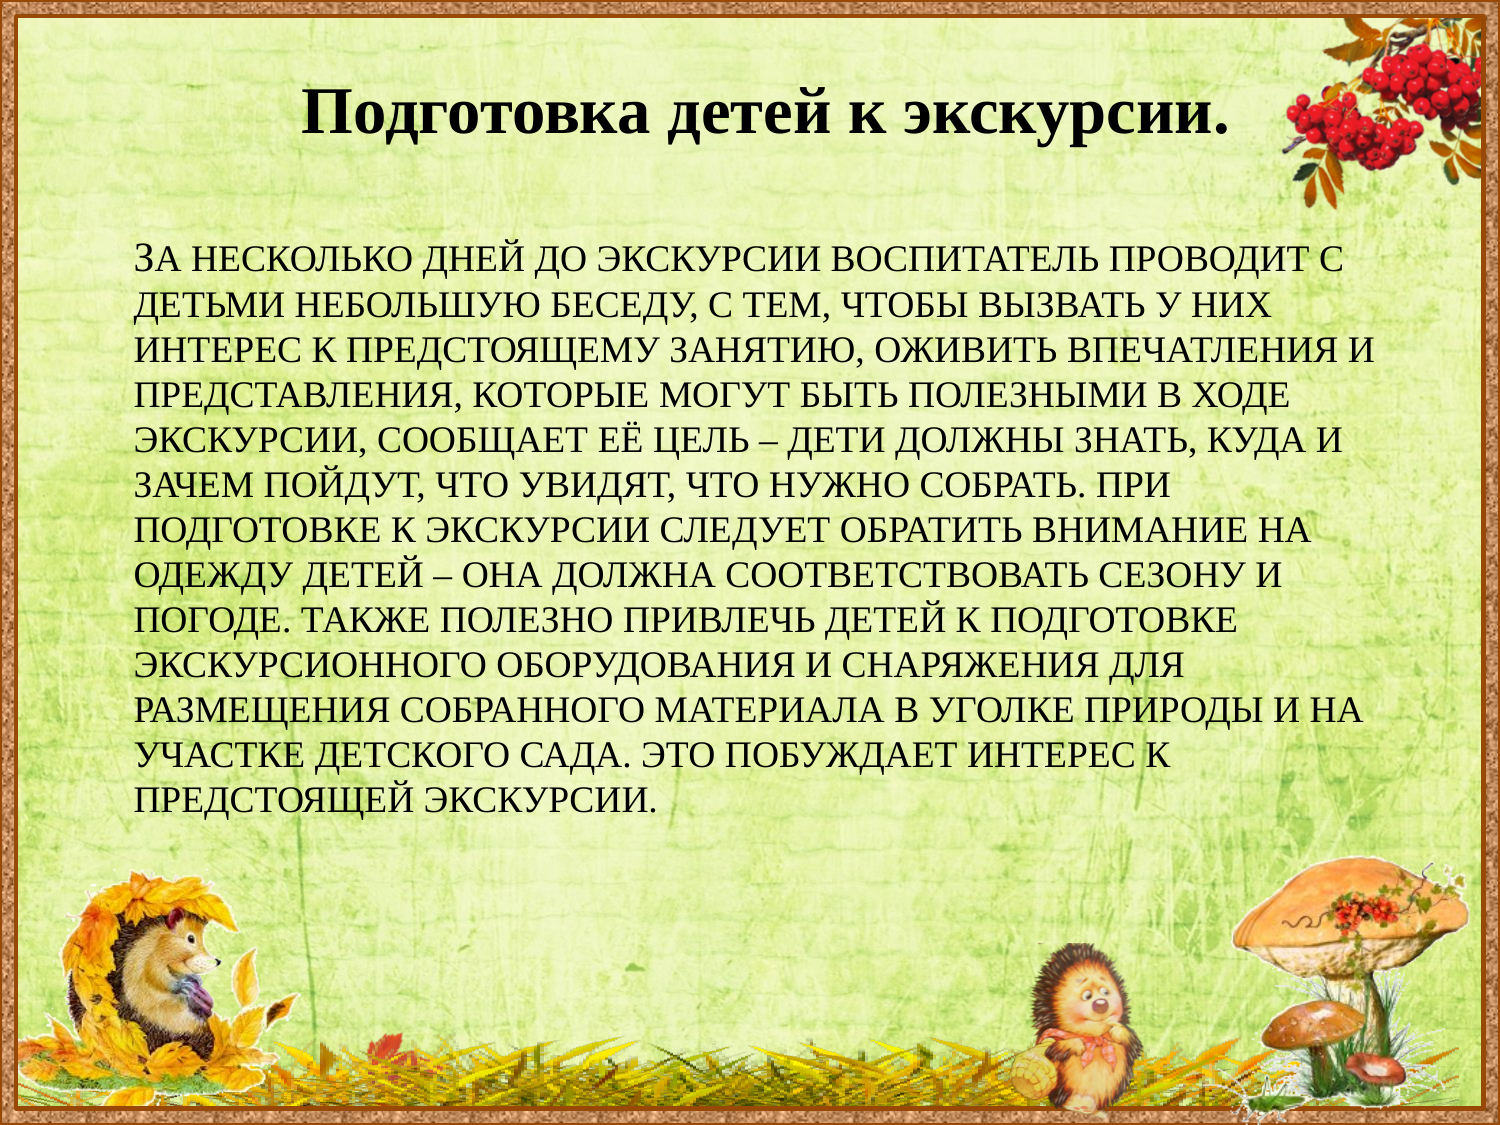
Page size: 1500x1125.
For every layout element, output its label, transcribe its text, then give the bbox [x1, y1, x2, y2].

picture [2, 2, 1498, 1125]
title За несколько дней до экскурсии воспитатель проводит с детьми небольшую беседу, с тем, чтобы вызвать у них интерес к предстоящему занятию, оживить впечатления и представления, которые могут быть полезными в ходе экскурсии, сообщает её цель – дети должны знать, куда и зачем пойдут, что увидят, что нужно собрать. При подготовке к экскурсии следует обратить внимание на одежду детей – она должна соответствовать сезону и погоде. Также полезно привлечь детей к подготовке экскурсионного оборудования и снаряжения для размещения собранного материала в уголке природы и на участке детского сада. Это побуждает интерес к предстоящей экскурсии. [118, 222, 1394, 947]
list Подготовка детей к экскурсии. [128, 70, 1404, 235]
